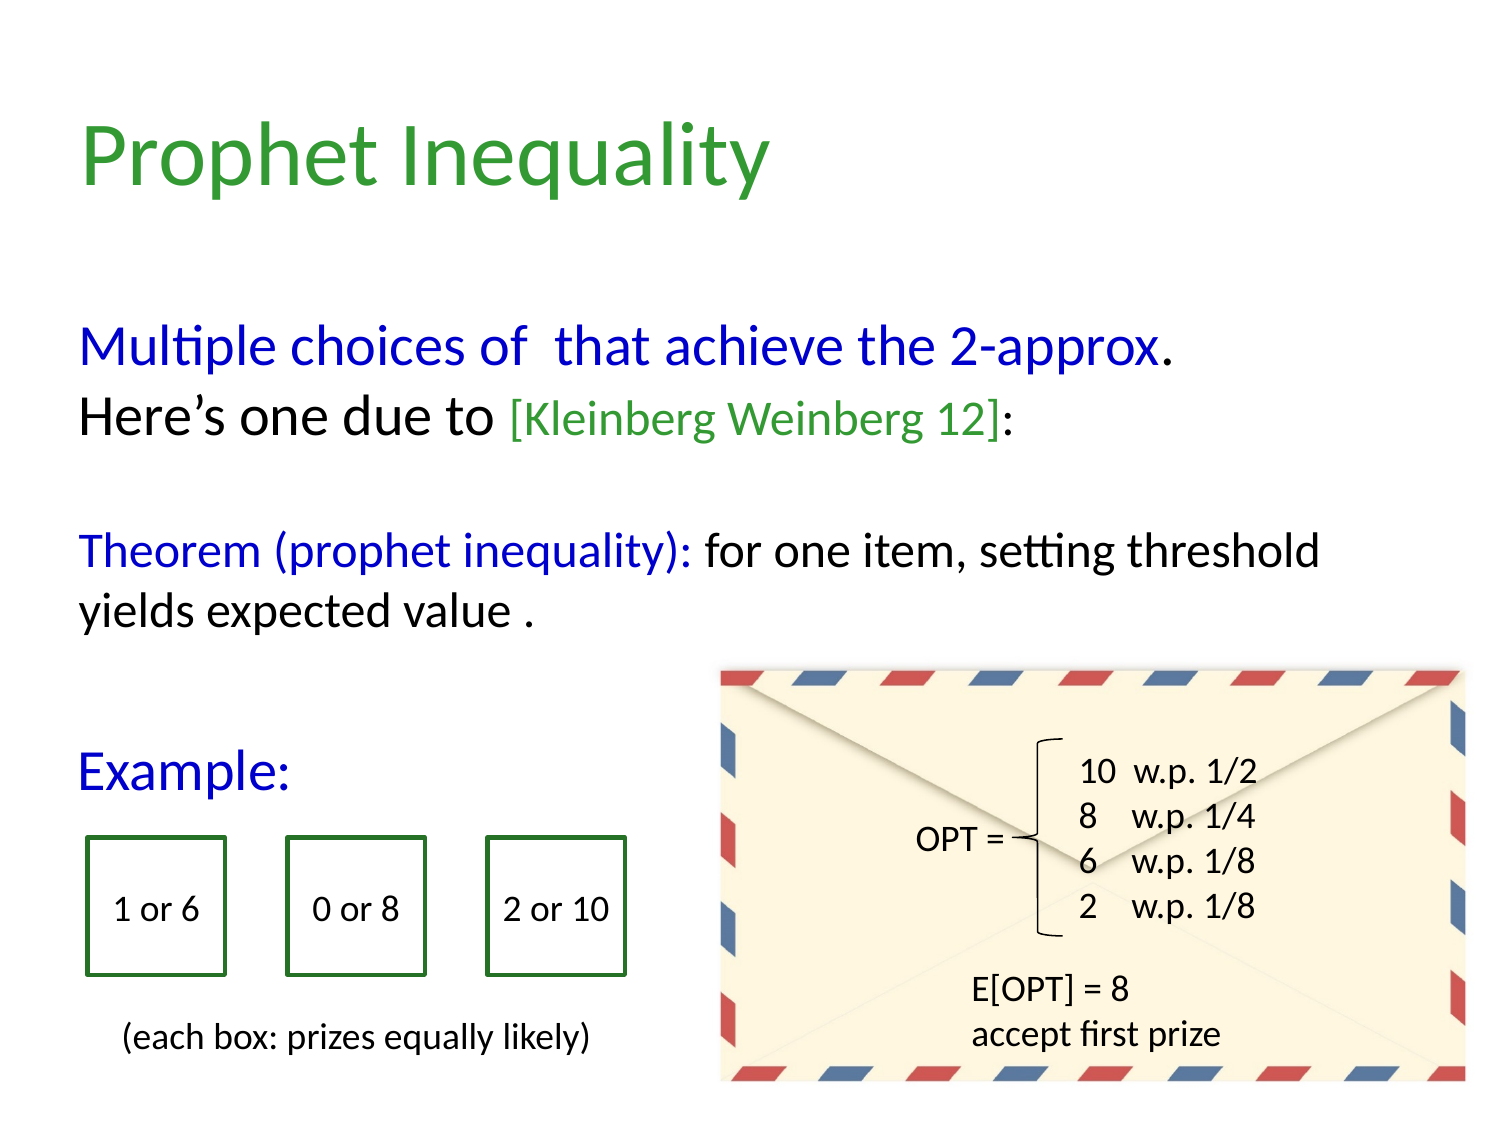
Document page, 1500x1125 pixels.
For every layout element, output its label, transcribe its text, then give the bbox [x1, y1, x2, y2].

text_box Prophet Inequality [65, 86, 788, 211]
text_box 0 or 8 [285, 835, 427, 977]
text_box 1 or 6 [85, 835, 227, 977]
text_box Example: [62, 724, 682, 810]
text_box 2 or 10 [485, 835, 627, 977]
text_box (each box: prizes equally likely) [87, 1004, 625, 1065]
picture [687, 605, 1500, 1125]
